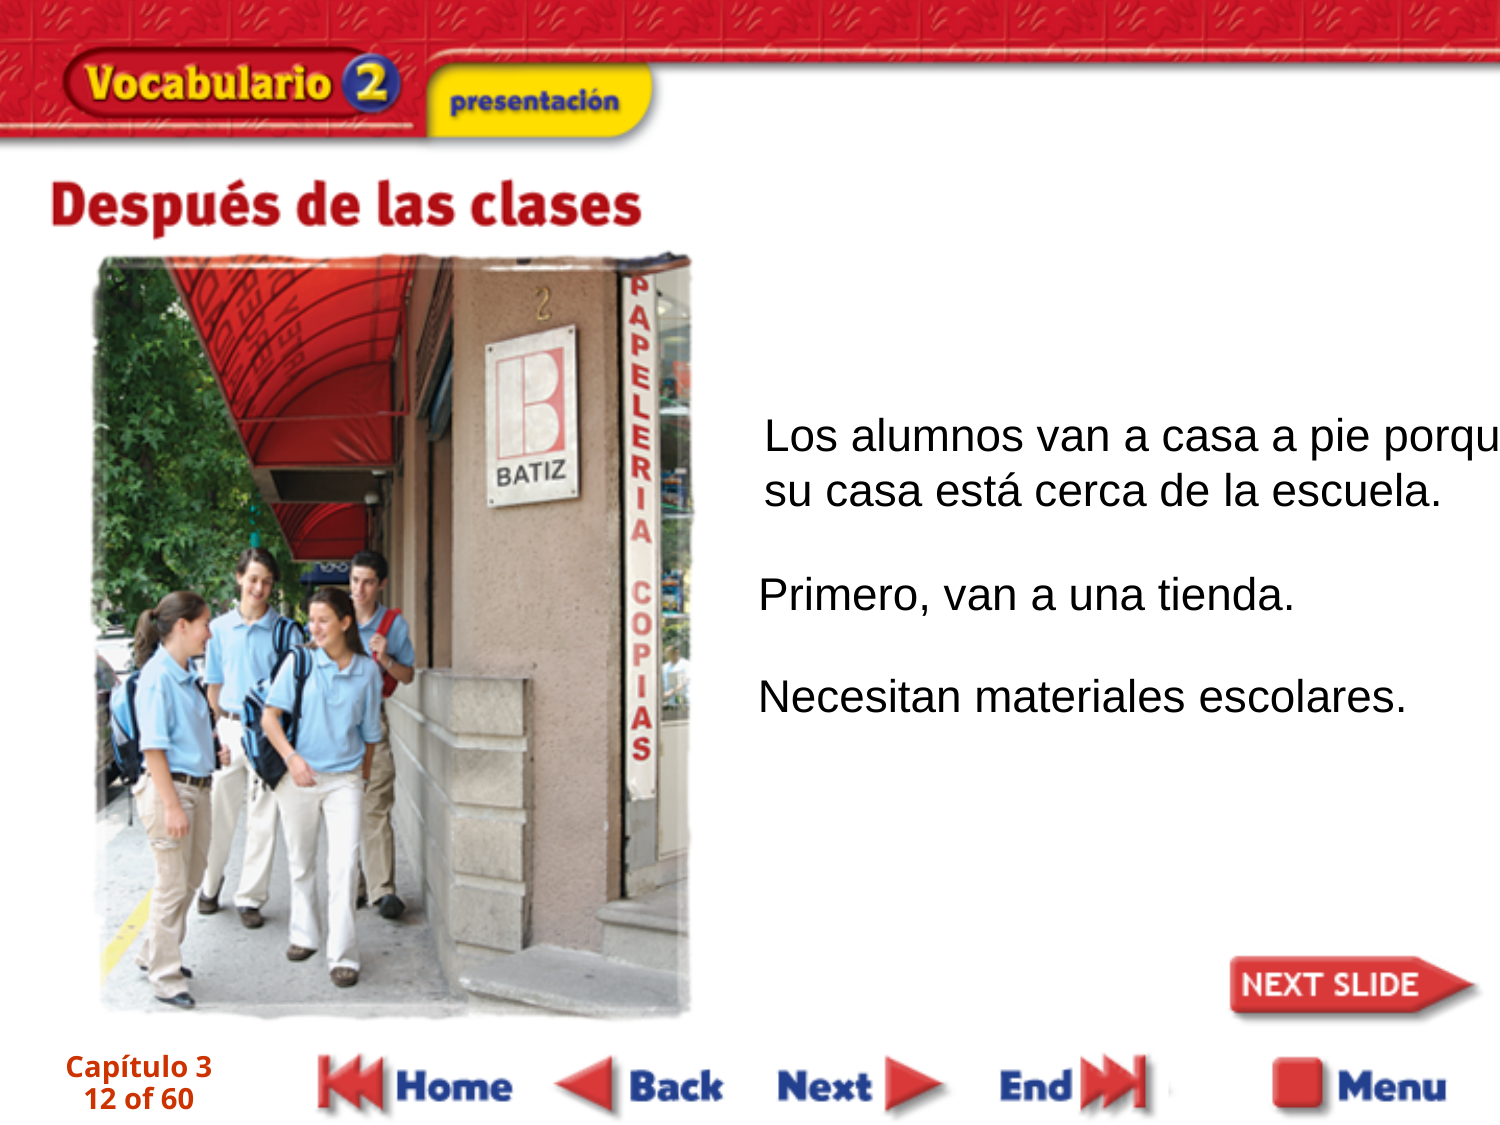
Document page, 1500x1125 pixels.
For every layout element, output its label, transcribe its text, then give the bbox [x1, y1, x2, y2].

picture [750, 1045, 967, 1125]
picture [531, 1045, 748, 1125]
picture [87, 247, 705, 1030]
text_box Capítulo 3 12 of 60 [57, 1040, 221, 1124]
picture [0, 0, 1500, 163]
text_box Los alumnos van a casa a pie porque su casa está cerca de la escuela. [764, 405, 1500, 516]
picture [304, 1045, 521, 1125]
text_box Primero, van a una tienda. [758, 564, 1309, 620]
text_box Necesitan materiales escolares. [757, 666, 1422, 722]
picture [970, 1045, 1188, 1125]
picture [30, 168, 655, 246]
picture [1224, 950, 1488, 1027]
picture [1250, 1045, 1467, 1125]
